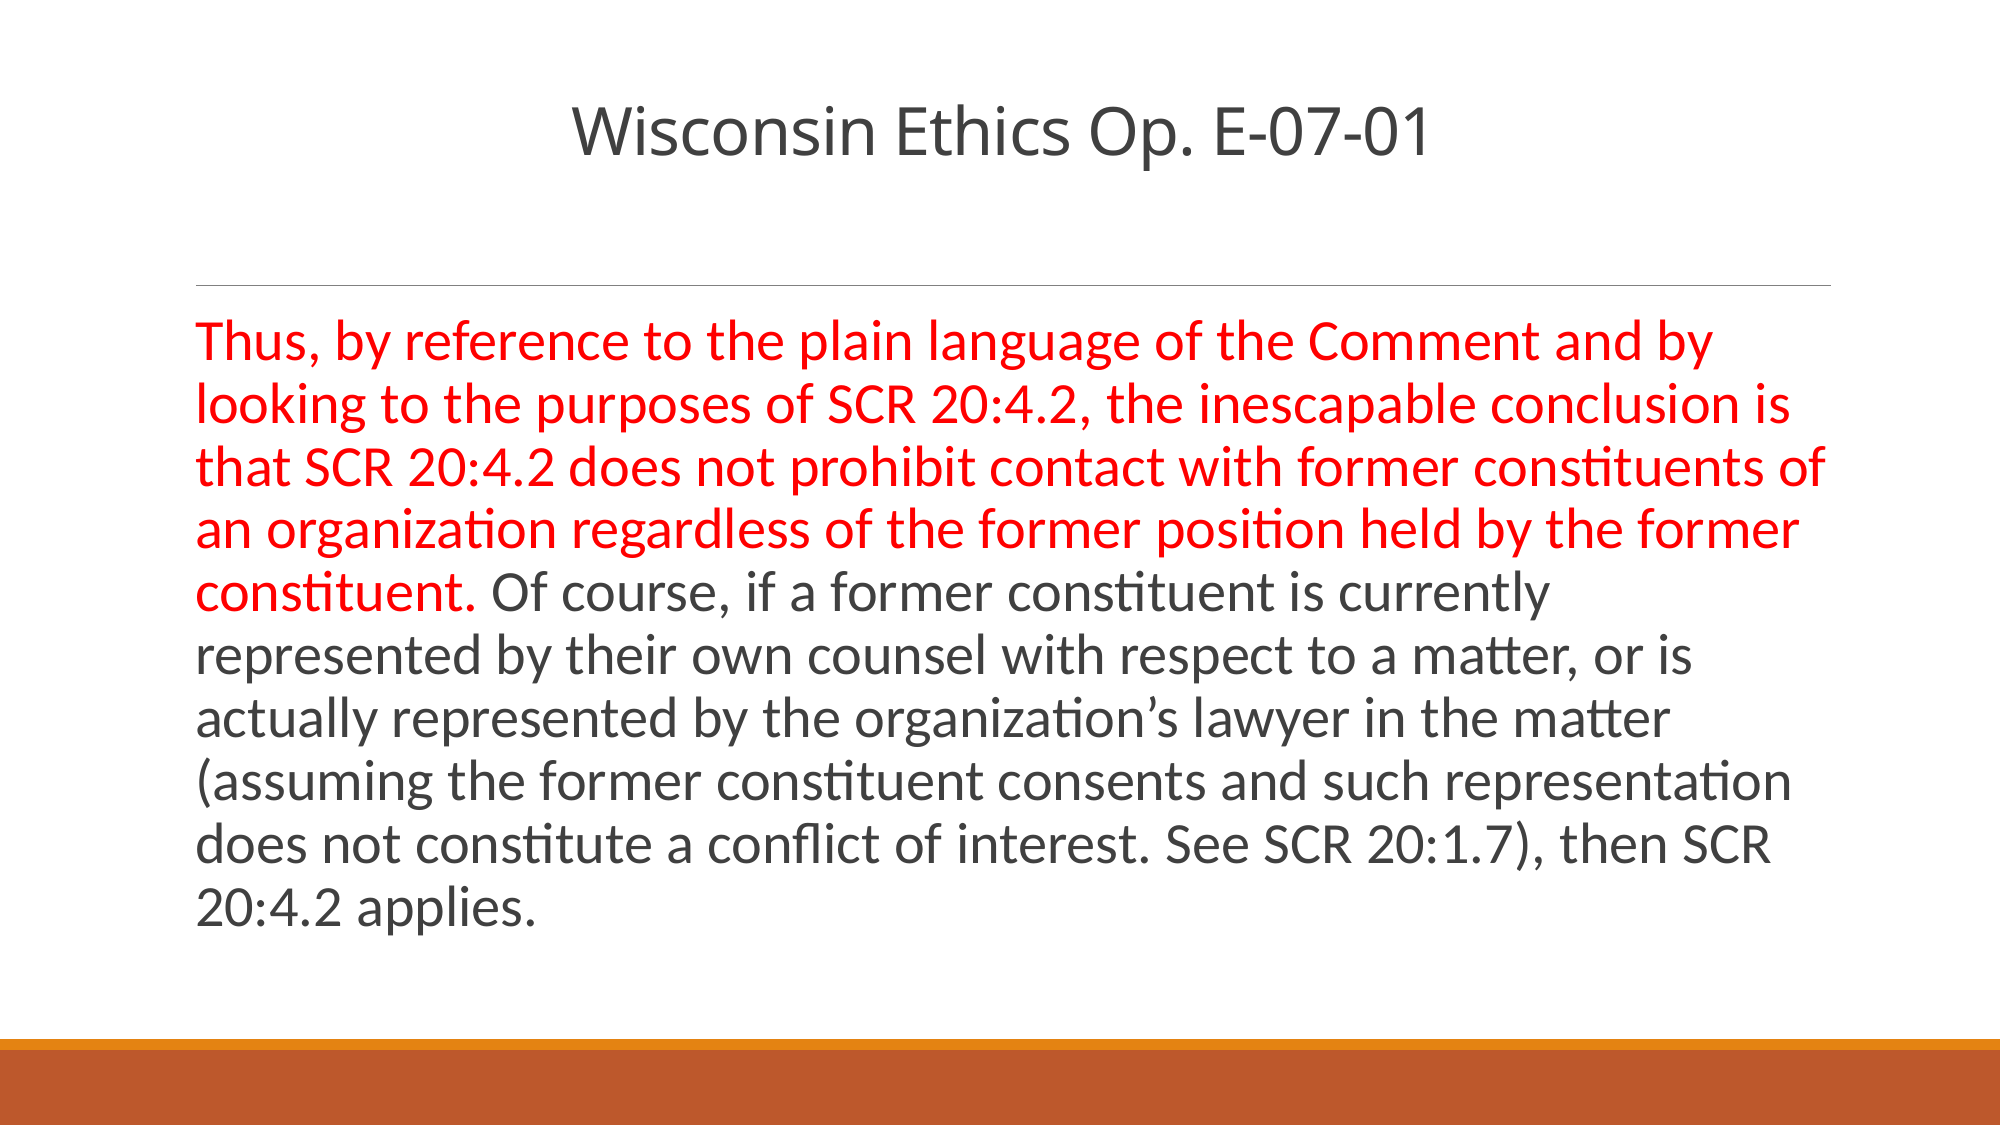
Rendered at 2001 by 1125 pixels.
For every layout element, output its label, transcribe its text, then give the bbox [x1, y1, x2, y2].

title Wisconsin Ethics Op. E-07-01 [180, 47, 1830, 177]
list Thus, by reference to the plain language of the Comment and by looking to the purposes of SCR 20:4.2, the inescapable conclusion is that SCR 20:4.2 does not prohibit contact with former constituents of an organization regardless of the former position held by the former constituent. Of course, if a former constituent is currently represented by their own counsel with respect to a matter, or is actually represented by the organization’s lawyer in the matter (assuming the former constituent consents and such representation does not constitute a conflict of interest. See SCR 20:1.7), then SCR 20:4.2 applies. [180, 302, 1830, 963]
